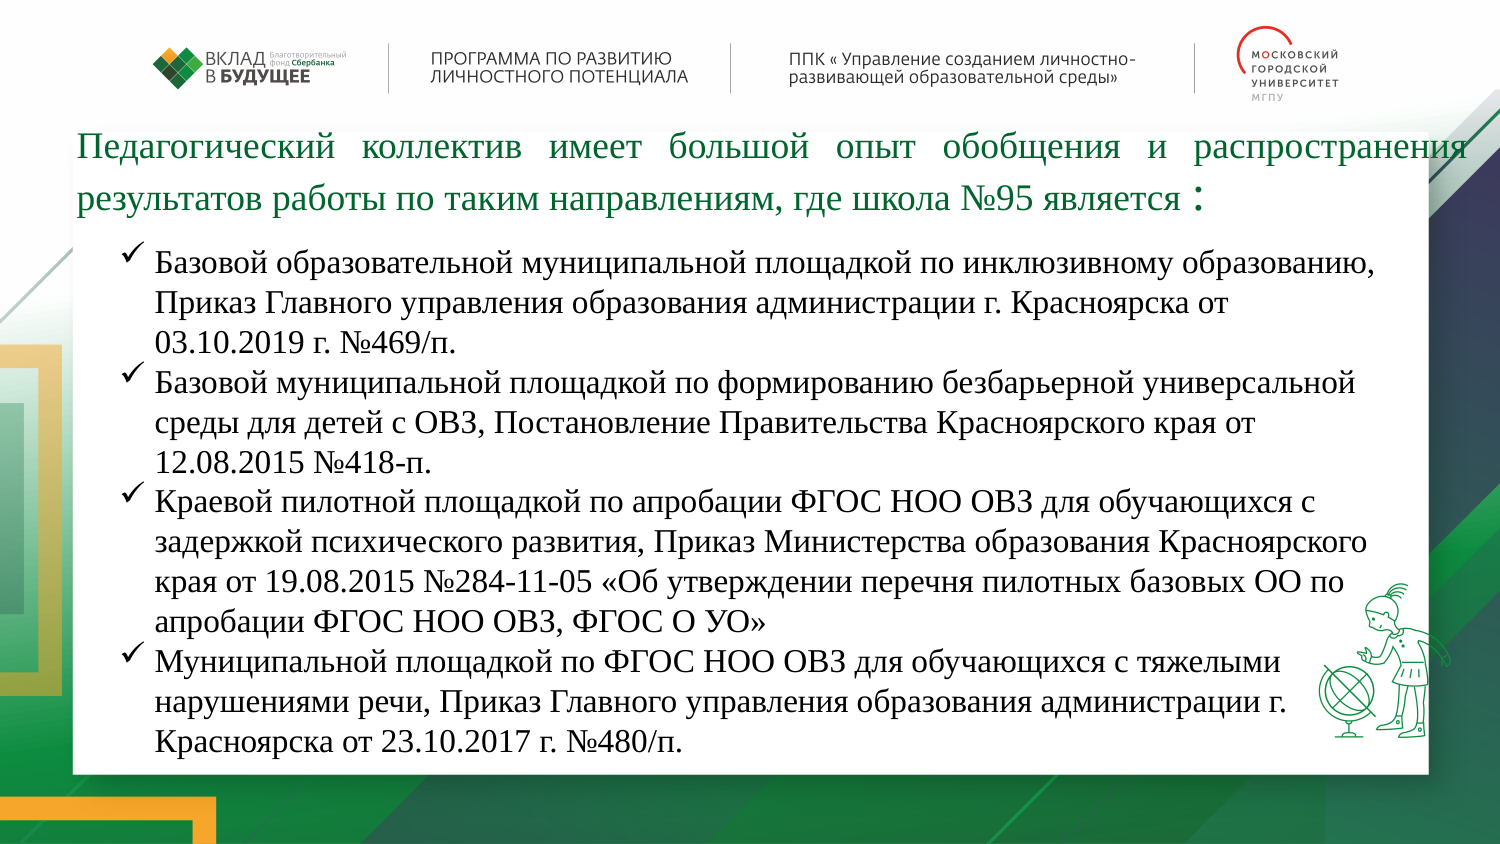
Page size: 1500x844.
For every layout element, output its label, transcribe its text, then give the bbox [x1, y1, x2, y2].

text_box Педагогический коллектив имеет большой опыт обобщения и распространения результатов работы по таким направлениям, где школа №95 является : [76, 126, 1469, 194]
picture [0, 0, 1500, 844]
text_box Базовой образовательной муниципальной площадкой по инклюзивному образованию, Приказ Главного управления образования администрации г. Красноярска от 03.10.2019 г. №469/п. Базовой муниципальной площадкой по формированию безбарьерной универсальной среды для детей с ОВЗ, Постановление Правительства Красноярского края от 12.08.2015 №418-п. Краевой пилотной площадкой по апробации ФГОС НОО ОВЗ для обучающихся с задержкой психического развития, Приказ Министерства образования Красноярского края от 19.08.2015 №284-11-05 «Об утверждении перечня пилотных базовых ОО по апробации ФГОС НОО ОВЗ, ФГОС О УО» Муниципальной площадкой по ФГОС НОО ОВЗ для обучающихся с тяжелыми нарушениями речи, Приказ Главного управления образования администрации г. Красноярска от 23.10.2017 г. №480/п. [104, 232, 1404, 767]
